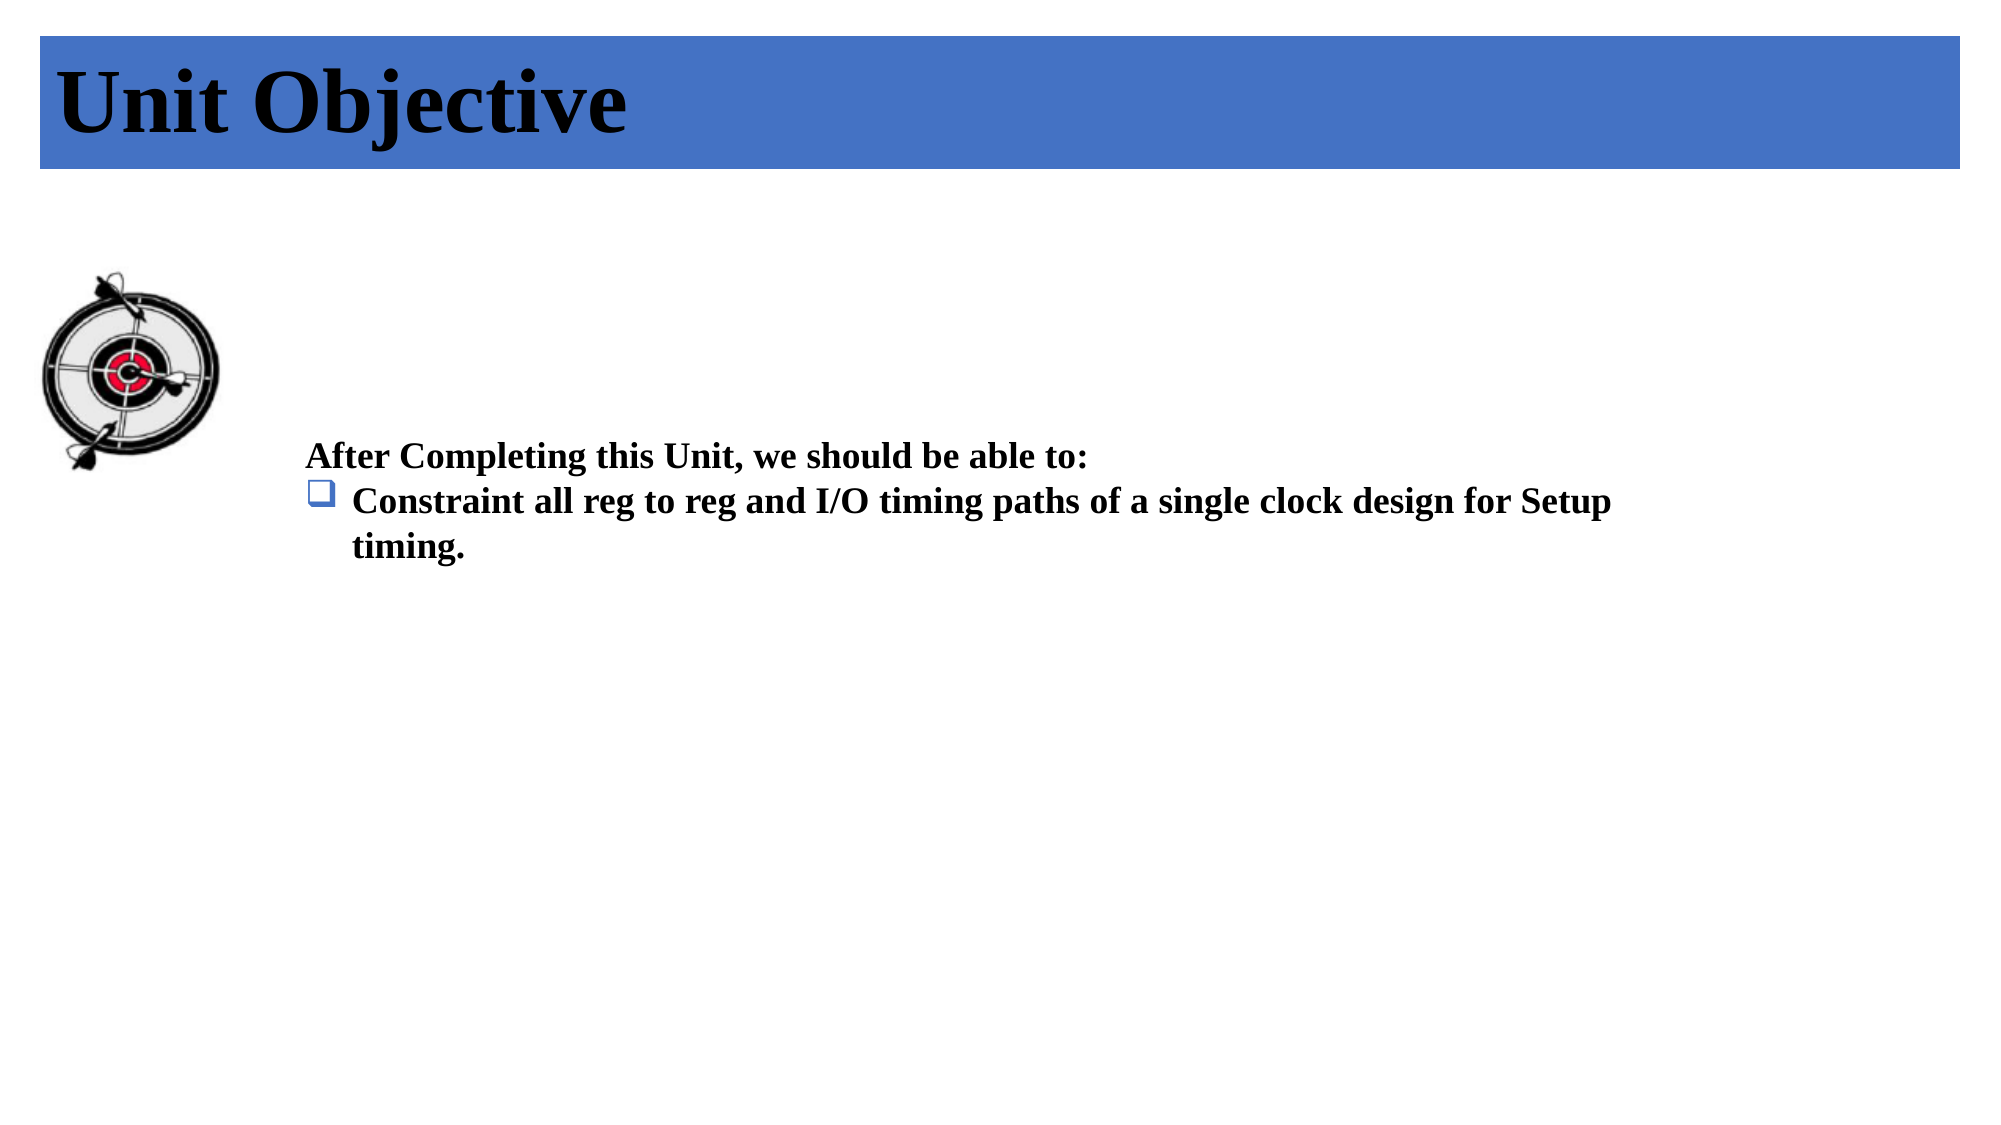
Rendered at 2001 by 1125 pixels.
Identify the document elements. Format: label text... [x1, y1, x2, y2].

picture [30, 256, 245, 485]
title Unit Objective [40, 36, 1960, 169]
text_box After Completing this Unit, we should be able to: Constraint all reg to reg and I/O timing paths of a single clock design for Setup timing. [290, 423, 1699, 619]
